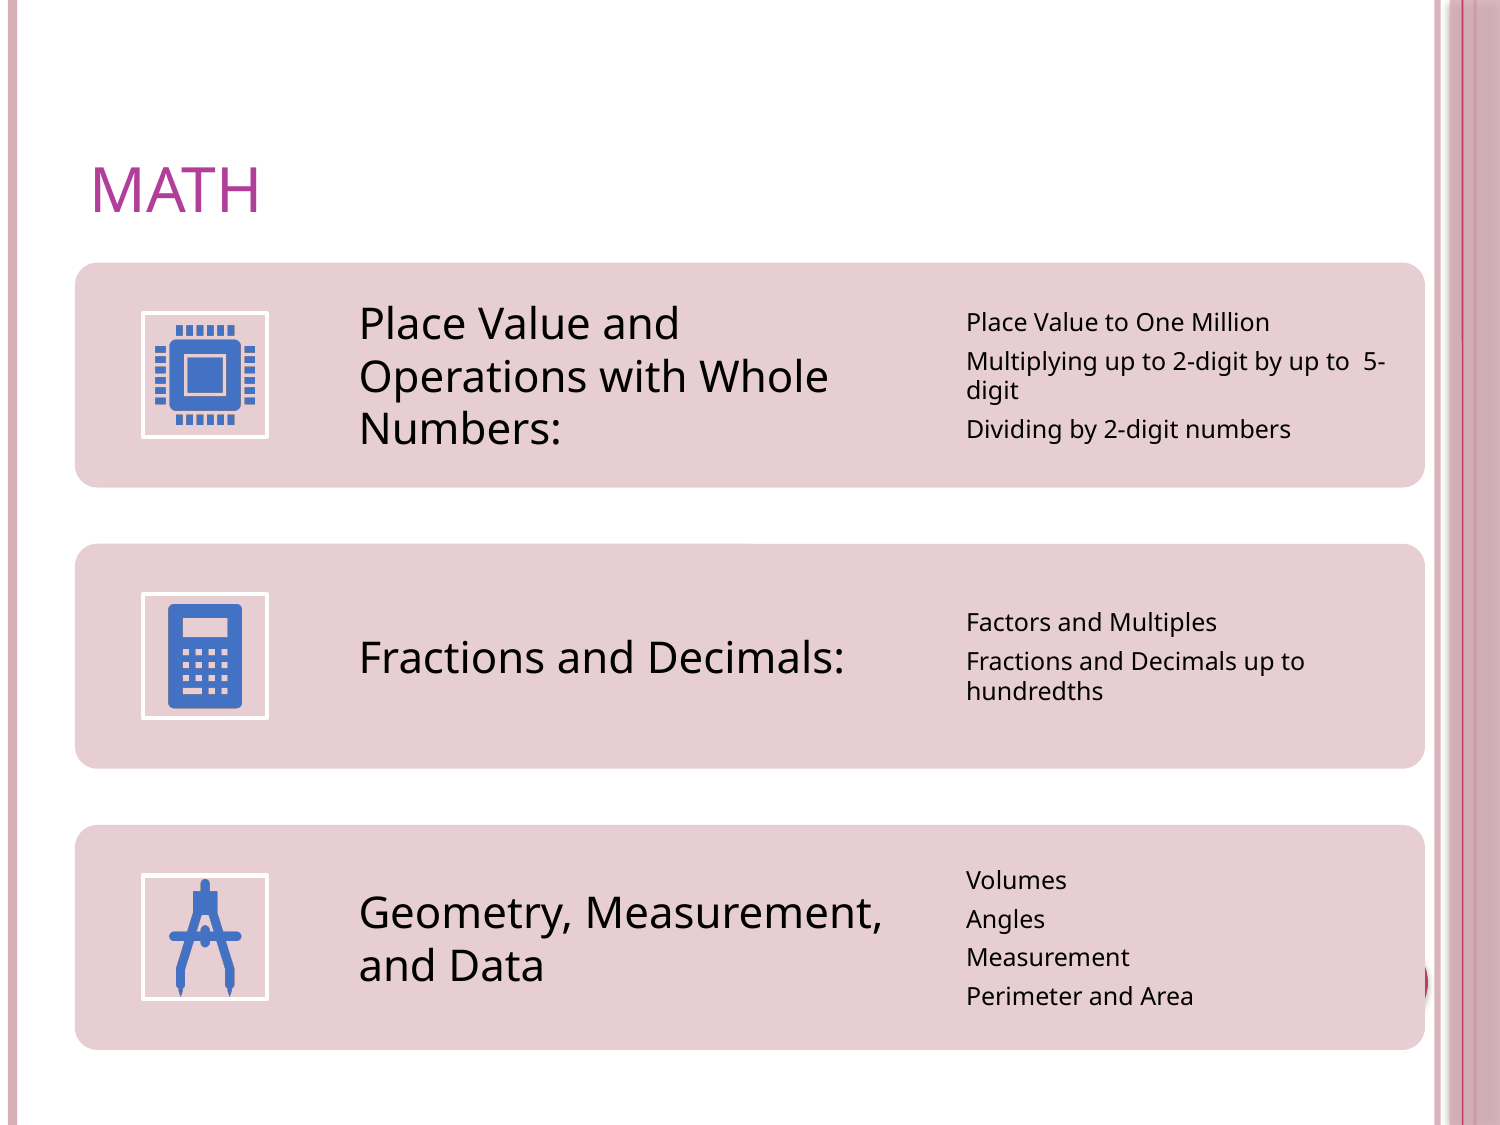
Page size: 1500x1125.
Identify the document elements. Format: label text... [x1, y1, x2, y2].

title Math [75, 45, 1300, 233]
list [74, 261, 1426, 1051]
